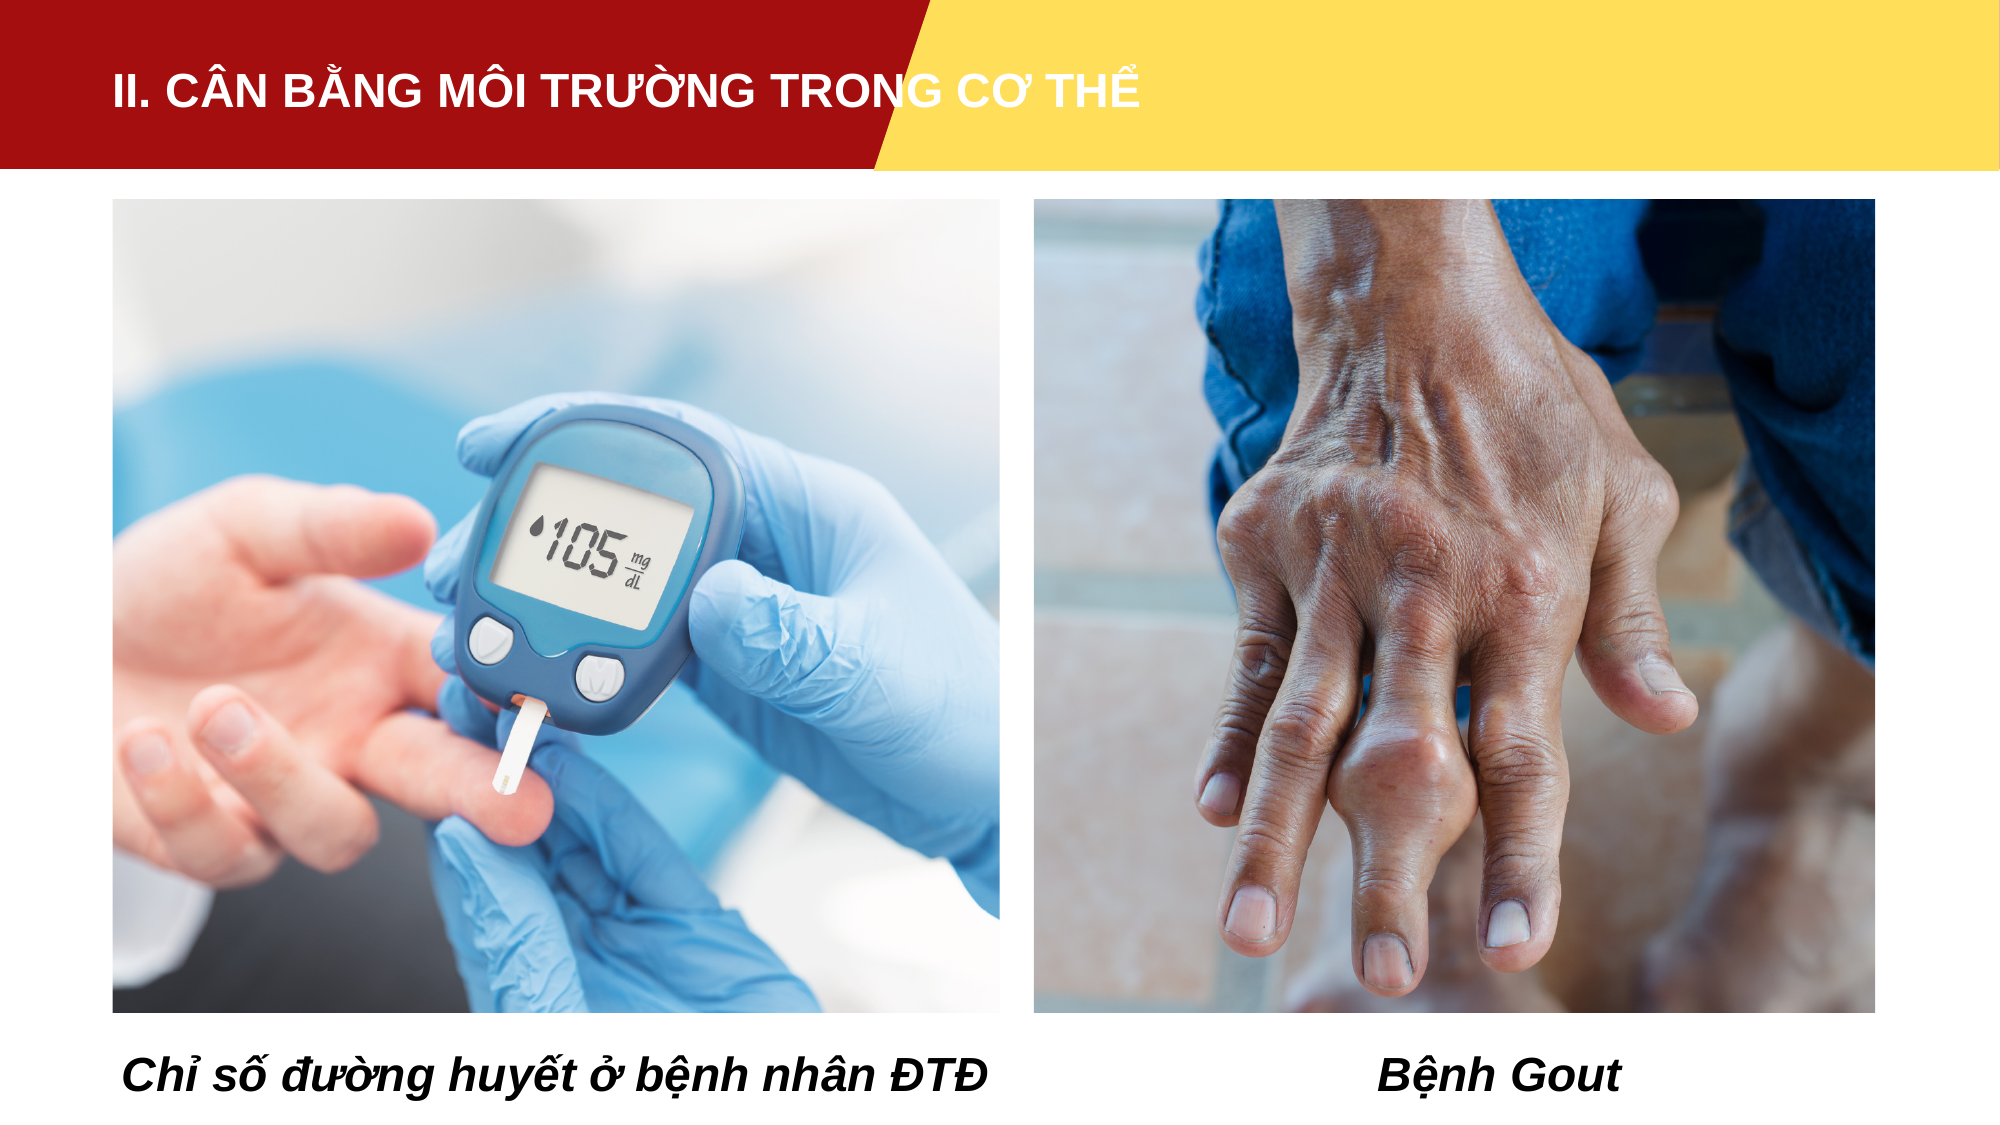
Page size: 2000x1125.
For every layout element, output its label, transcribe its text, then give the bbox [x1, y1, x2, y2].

picture [1033, 198, 1876, 1013]
picture [112, 198, 1000, 1013]
text_box Bệnh Gout [1287, 1033, 1713, 1102]
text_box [0, 0, 2000, 171]
text_box Chỉ số đường huyết ở bệnh nhân ĐTĐ [112, 1033, 1000, 1102]
